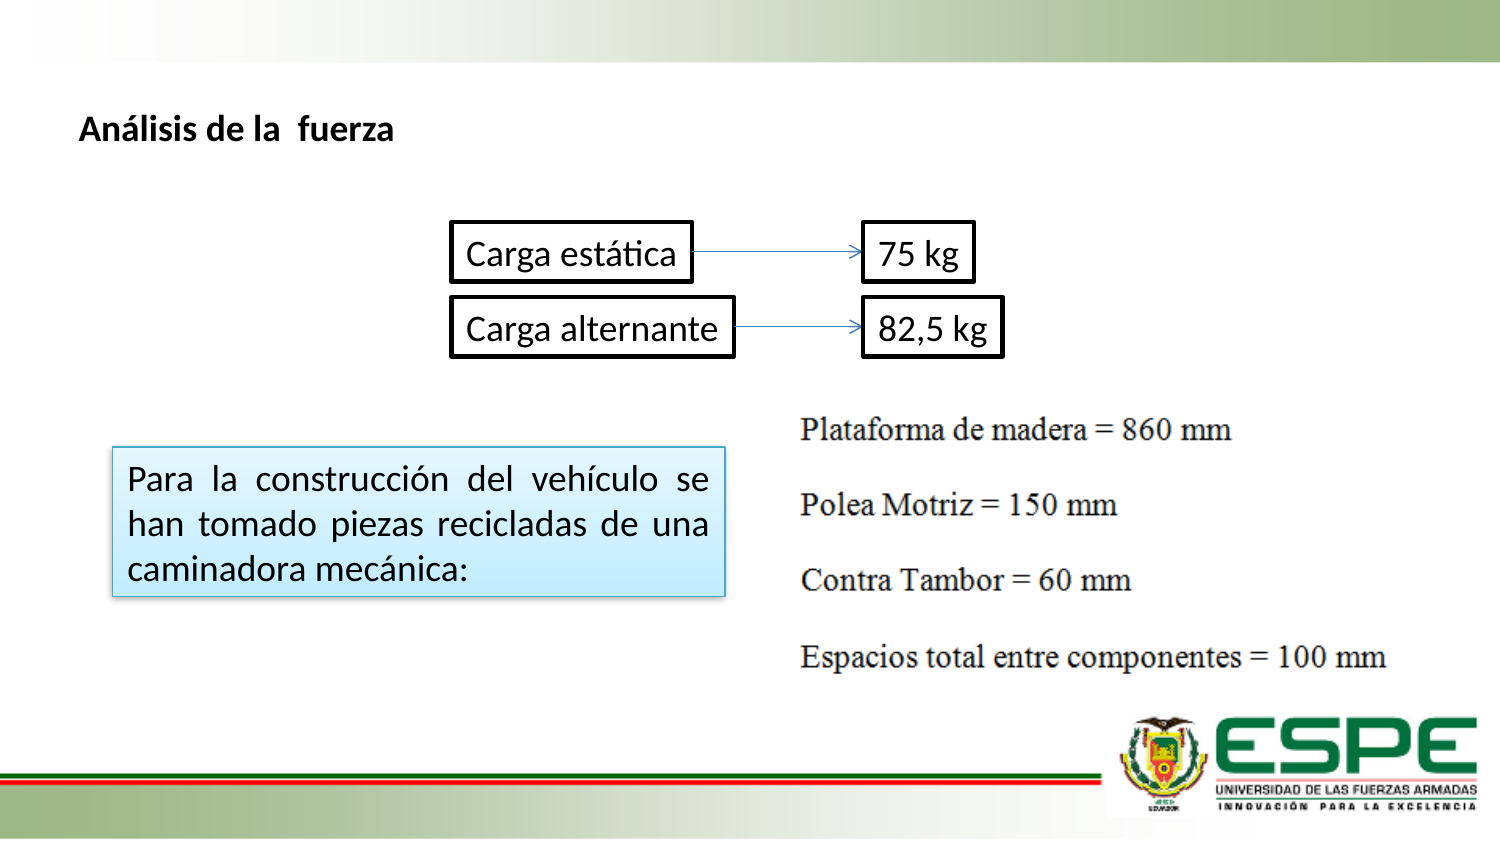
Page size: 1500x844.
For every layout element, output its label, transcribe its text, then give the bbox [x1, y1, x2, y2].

picture [0, 0, 1500, 844]
text_box 75 kg [861, 220, 976, 284]
text_box 82,5 kg [861, 295, 1005, 359]
text_box Carga alternante [449, 295, 736, 359]
text_box Carga estática [449, 220, 694, 284]
text_box Análisis de la fuerza [63, 96, 411, 157]
text_box Para la construcción del vehículo se han tomado piezas recicladas de una caminadora mecánica: [112, 446, 726, 597]
